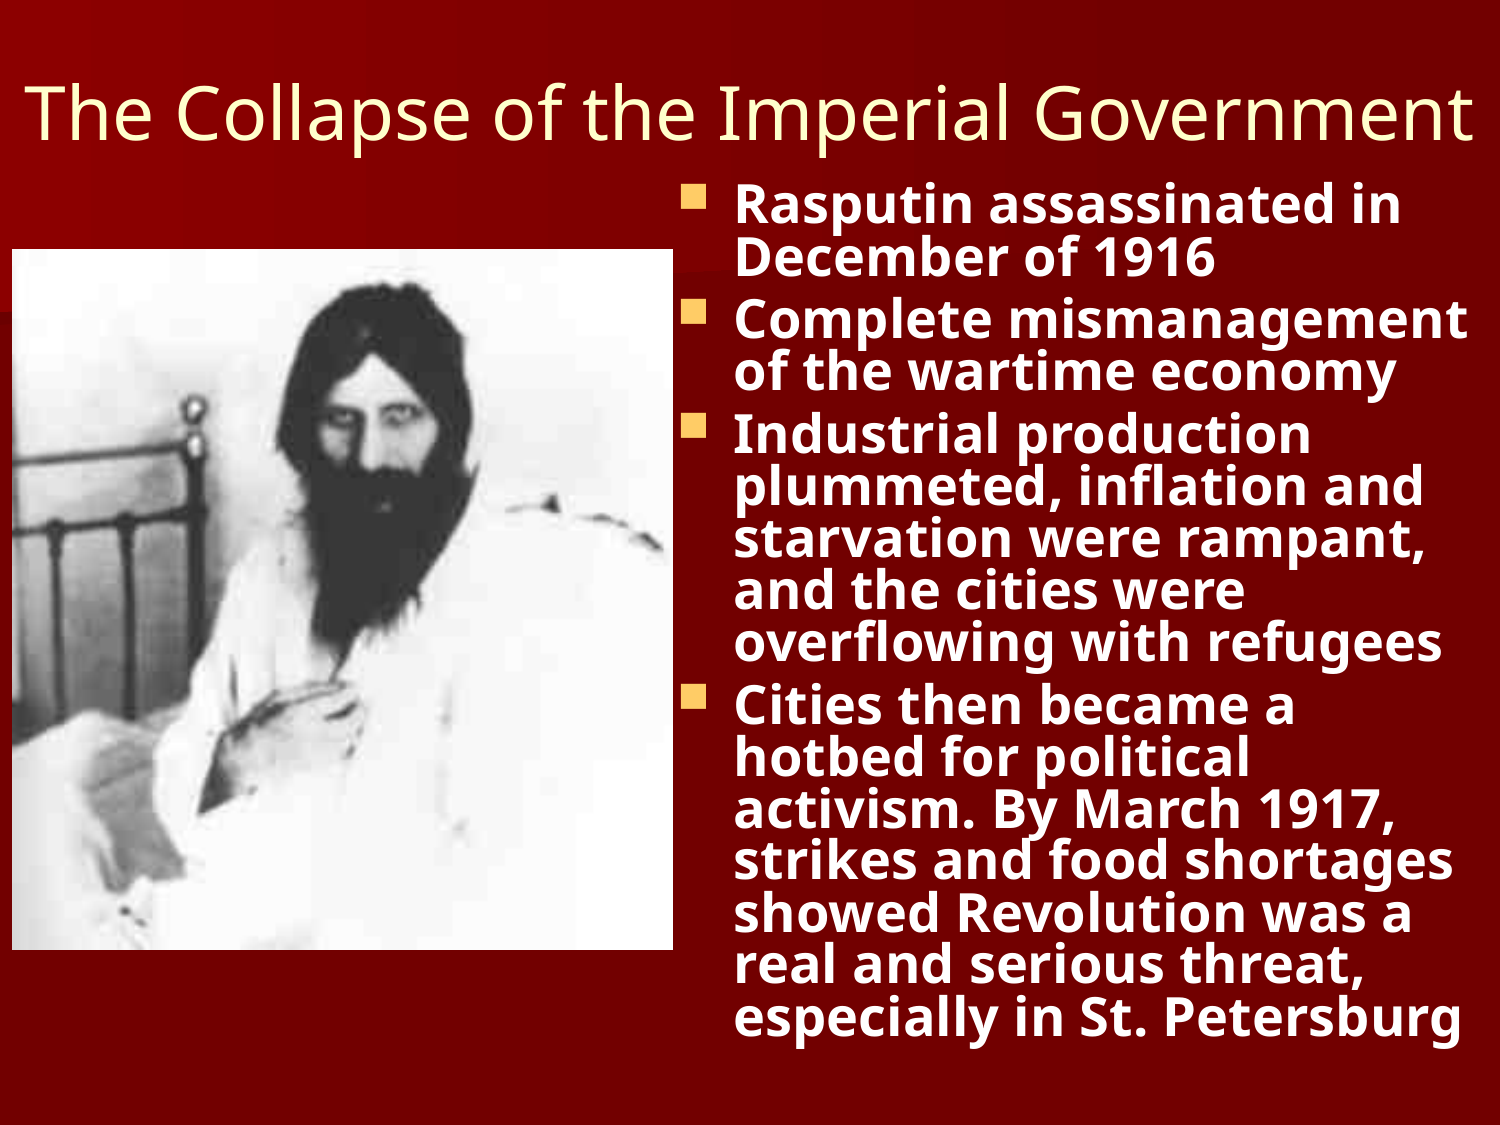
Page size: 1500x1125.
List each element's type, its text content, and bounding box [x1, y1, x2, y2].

title The Collapse of the Imperial Government [0, 44, 1500, 176]
list Rasputin assassinated in December of 1916 Complete mismanagement of the wartime economy Industrial production plummeted, inflation and starvation were rampant, and the cities were overflowing with refugees Cities then became a hotbed for political activism. By March 1917, strikes and food shortages showed Revolution was a real and serious threat, especially in St. Petersburg [662, 174, 1500, 1088]
picture [12, 249, 674, 951]
